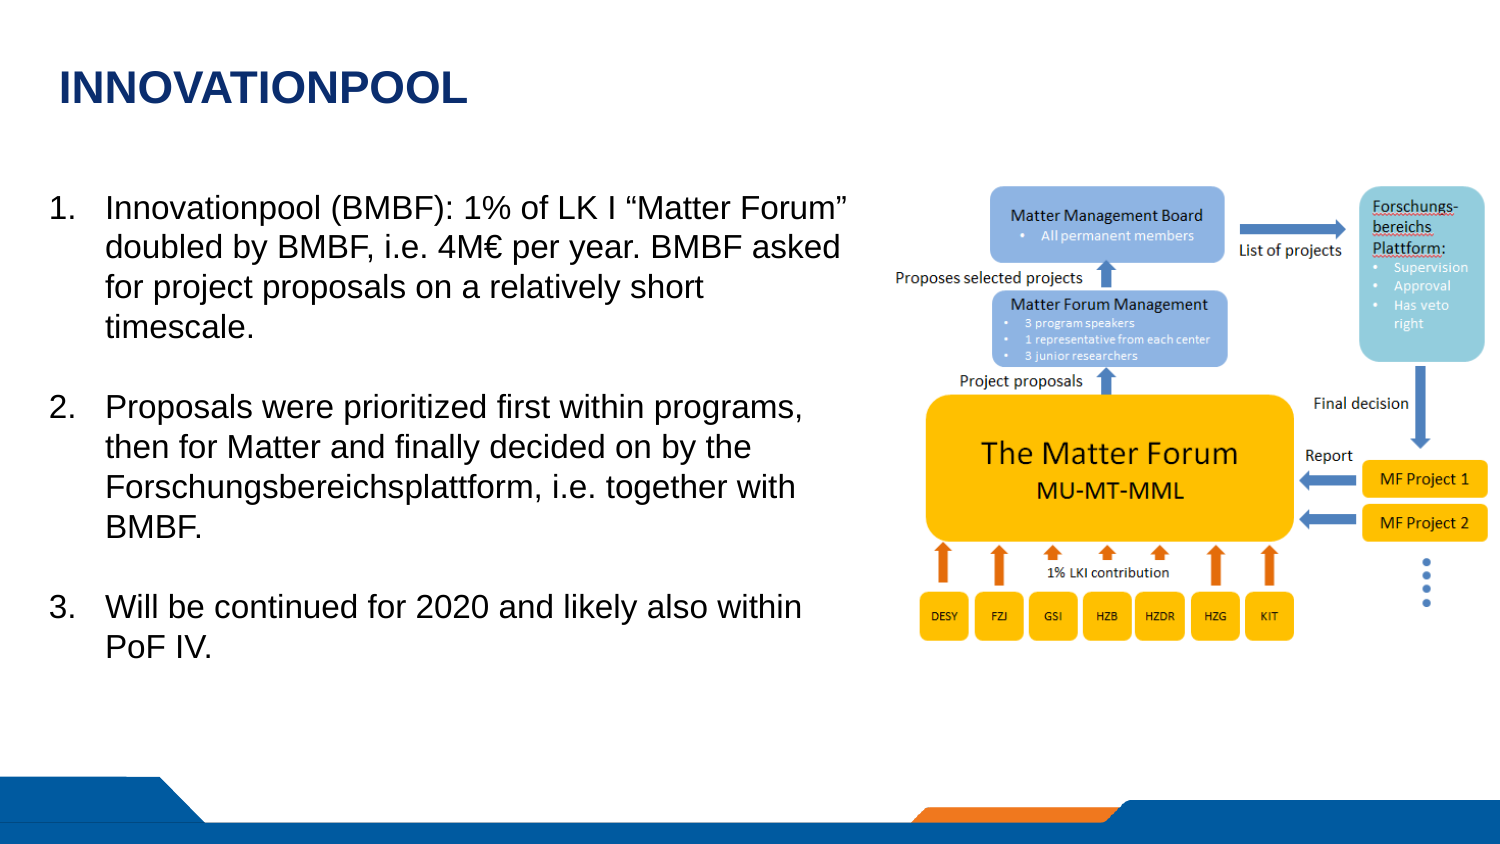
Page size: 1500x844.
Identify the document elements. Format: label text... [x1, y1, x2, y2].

list Innovationpool [58, 75, 1441, 119]
picture [885, 174, 1500, 654]
text_box Innovationpool (BMBF): 1% of LK I “Matter Forum” doubled by BMBF, i.e. 4M€ per year. BMBF asked for project proposals on a relatively short timescale. Proposals were prioritized first within programs, then for Matter and finally decided on by the Forschungsbereichsplattform, i.e. together with BMBF. Will be continued for 2020 and likely also within PoF IV. [41, 178, 869, 673]
picture [0, 800, 1500, 844]
title Innovationspool Materie [59, 36, 1441, 75]
